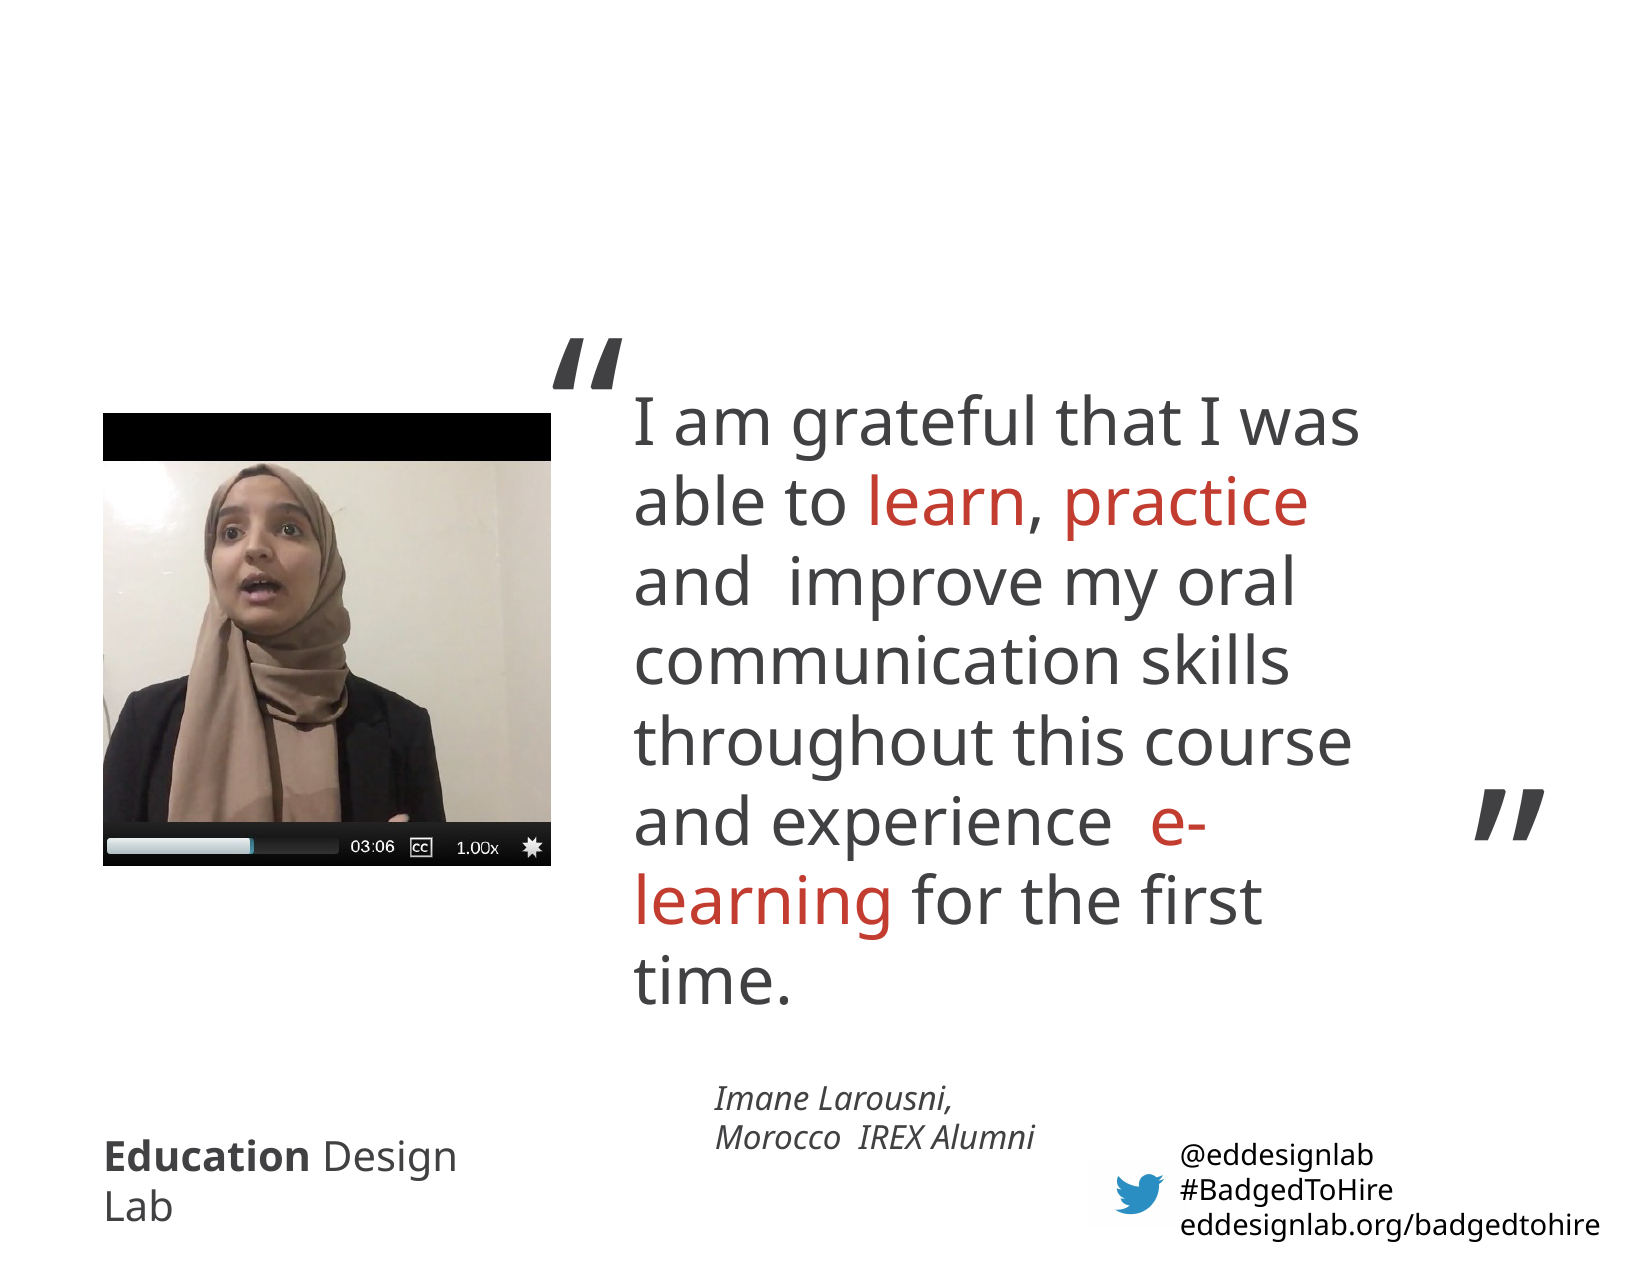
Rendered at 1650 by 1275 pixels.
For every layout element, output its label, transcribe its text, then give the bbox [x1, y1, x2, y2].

text_box [103, 413, 551, 866]
picture [1088, 1158, 1190, 1227]
text_box I am grateful that I was able to learn, practice and improve my oral communication skills throughout this course and experience e-learning for the first time. Imane Larousni, Morocco IREX Alumni [631, 376, 1458, 1000]
text_box Education Design Lab [101, 1128, 503, 1183]
text_box ” [1470, 727, 1551, 982]
text_box @eddesignlab #BadgedToHire eddesignlab.org/badgedtohire [1164, 1121, 1649, 1165]
title “ [548, 277, 630, 532]
